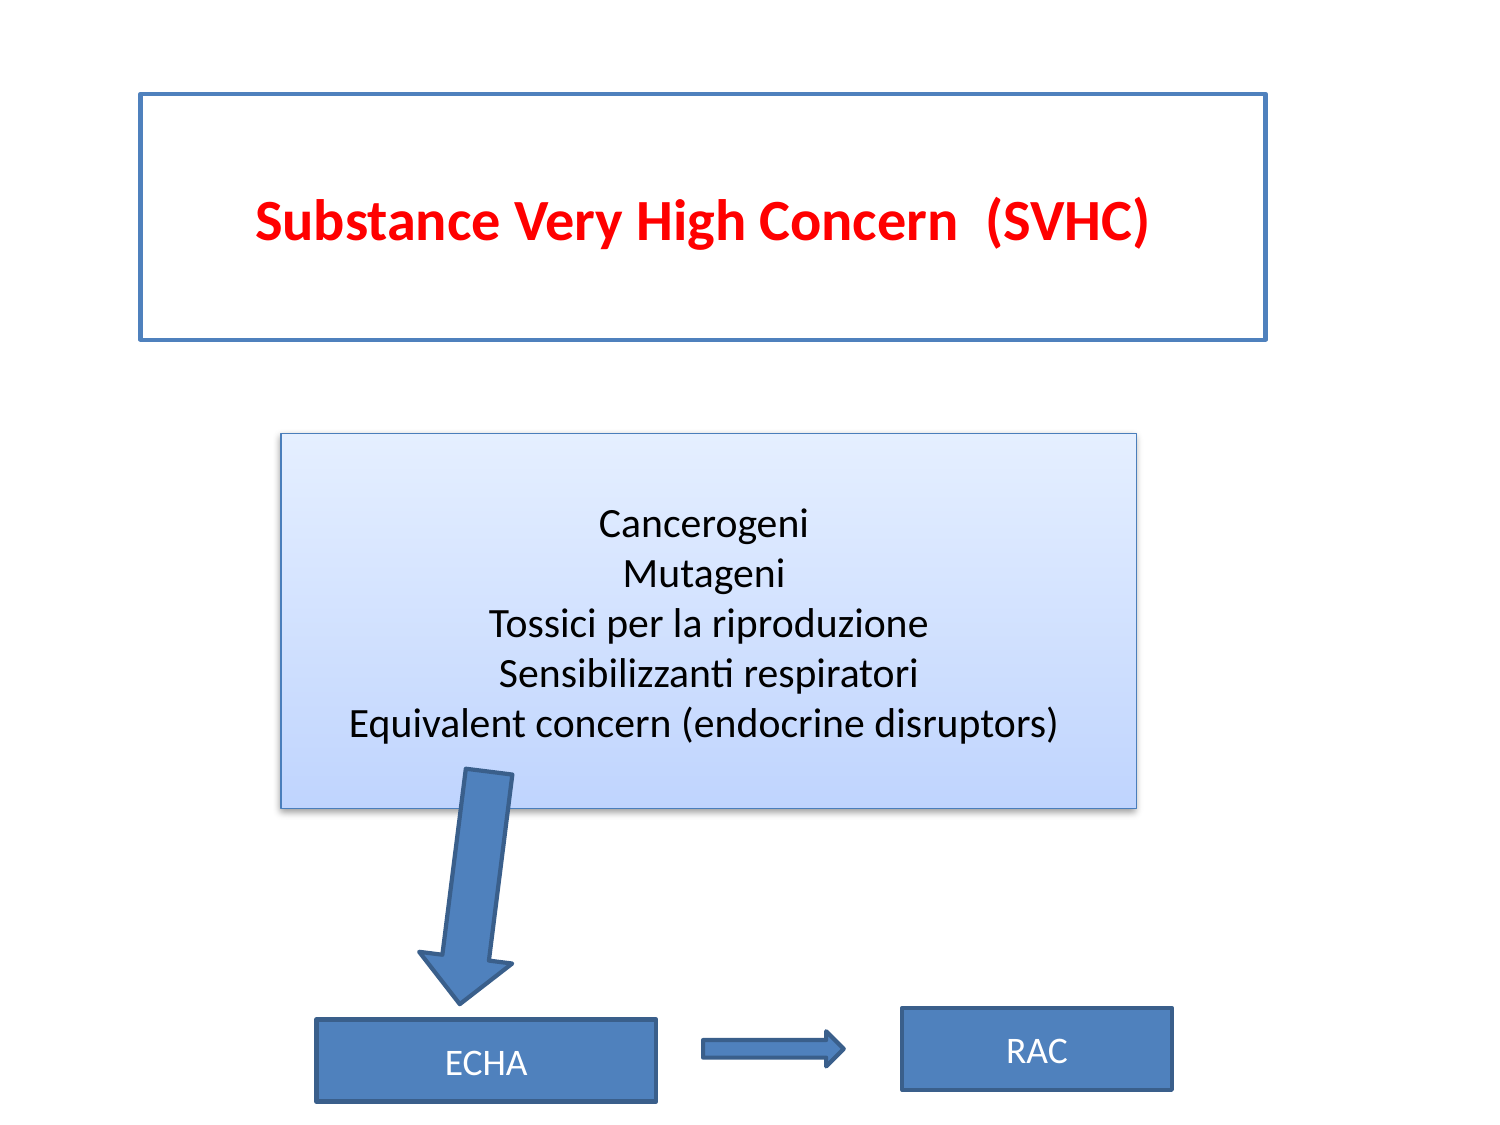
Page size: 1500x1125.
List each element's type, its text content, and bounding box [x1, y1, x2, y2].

text_box [417, 766, 515, 1007]
text_box Substance Very High Concern (SVHC) [138, 92, 1268, 342]
text_box Cancerogeni Mutageni Tossici per la riproduzione Sensibilizzanti respiratori Equivalent concern (endocrine disruptors) [280, 433, 1137, 809]
text_box [701, 1029, 846, 1069]
text_box RAC [900, 1006, 1174, 1092]
text_box ECHA [314, 1017, 658, 1104]
